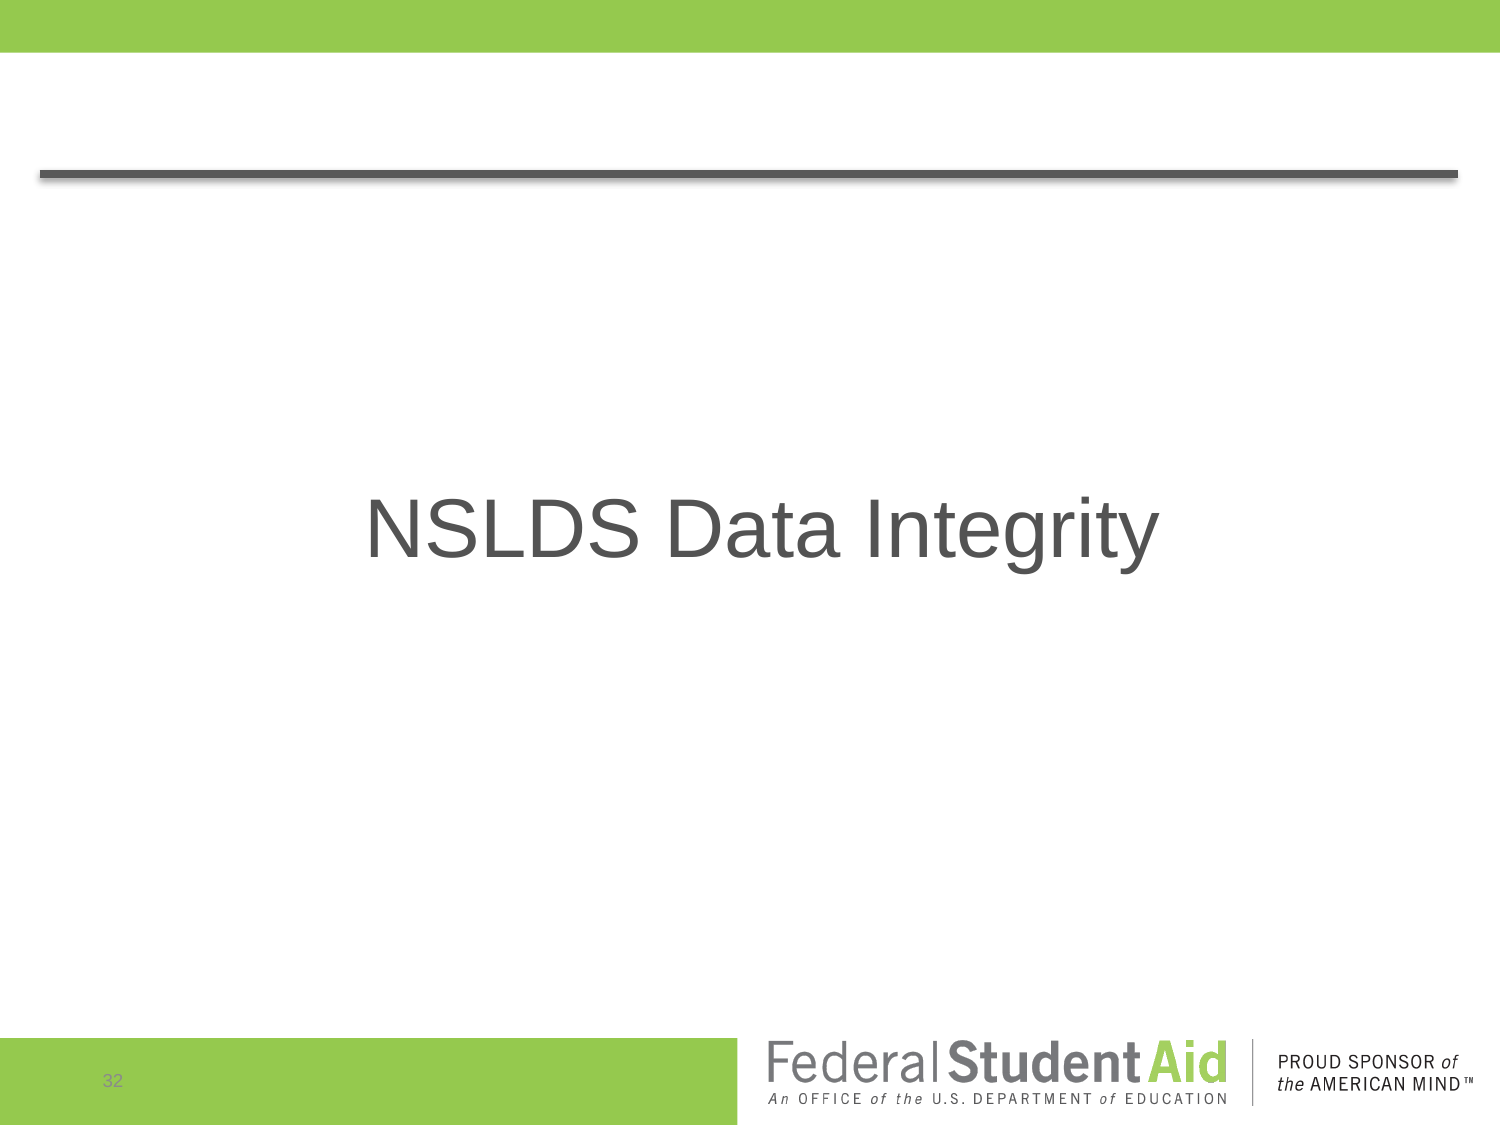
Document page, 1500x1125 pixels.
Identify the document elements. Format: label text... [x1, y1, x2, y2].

slide_number 32 [87, 1050, 438, 1110]
list NSLDS Data Integrity [87, 249, 1438, 993]
picture [768, 1039, 1473, 1106]
